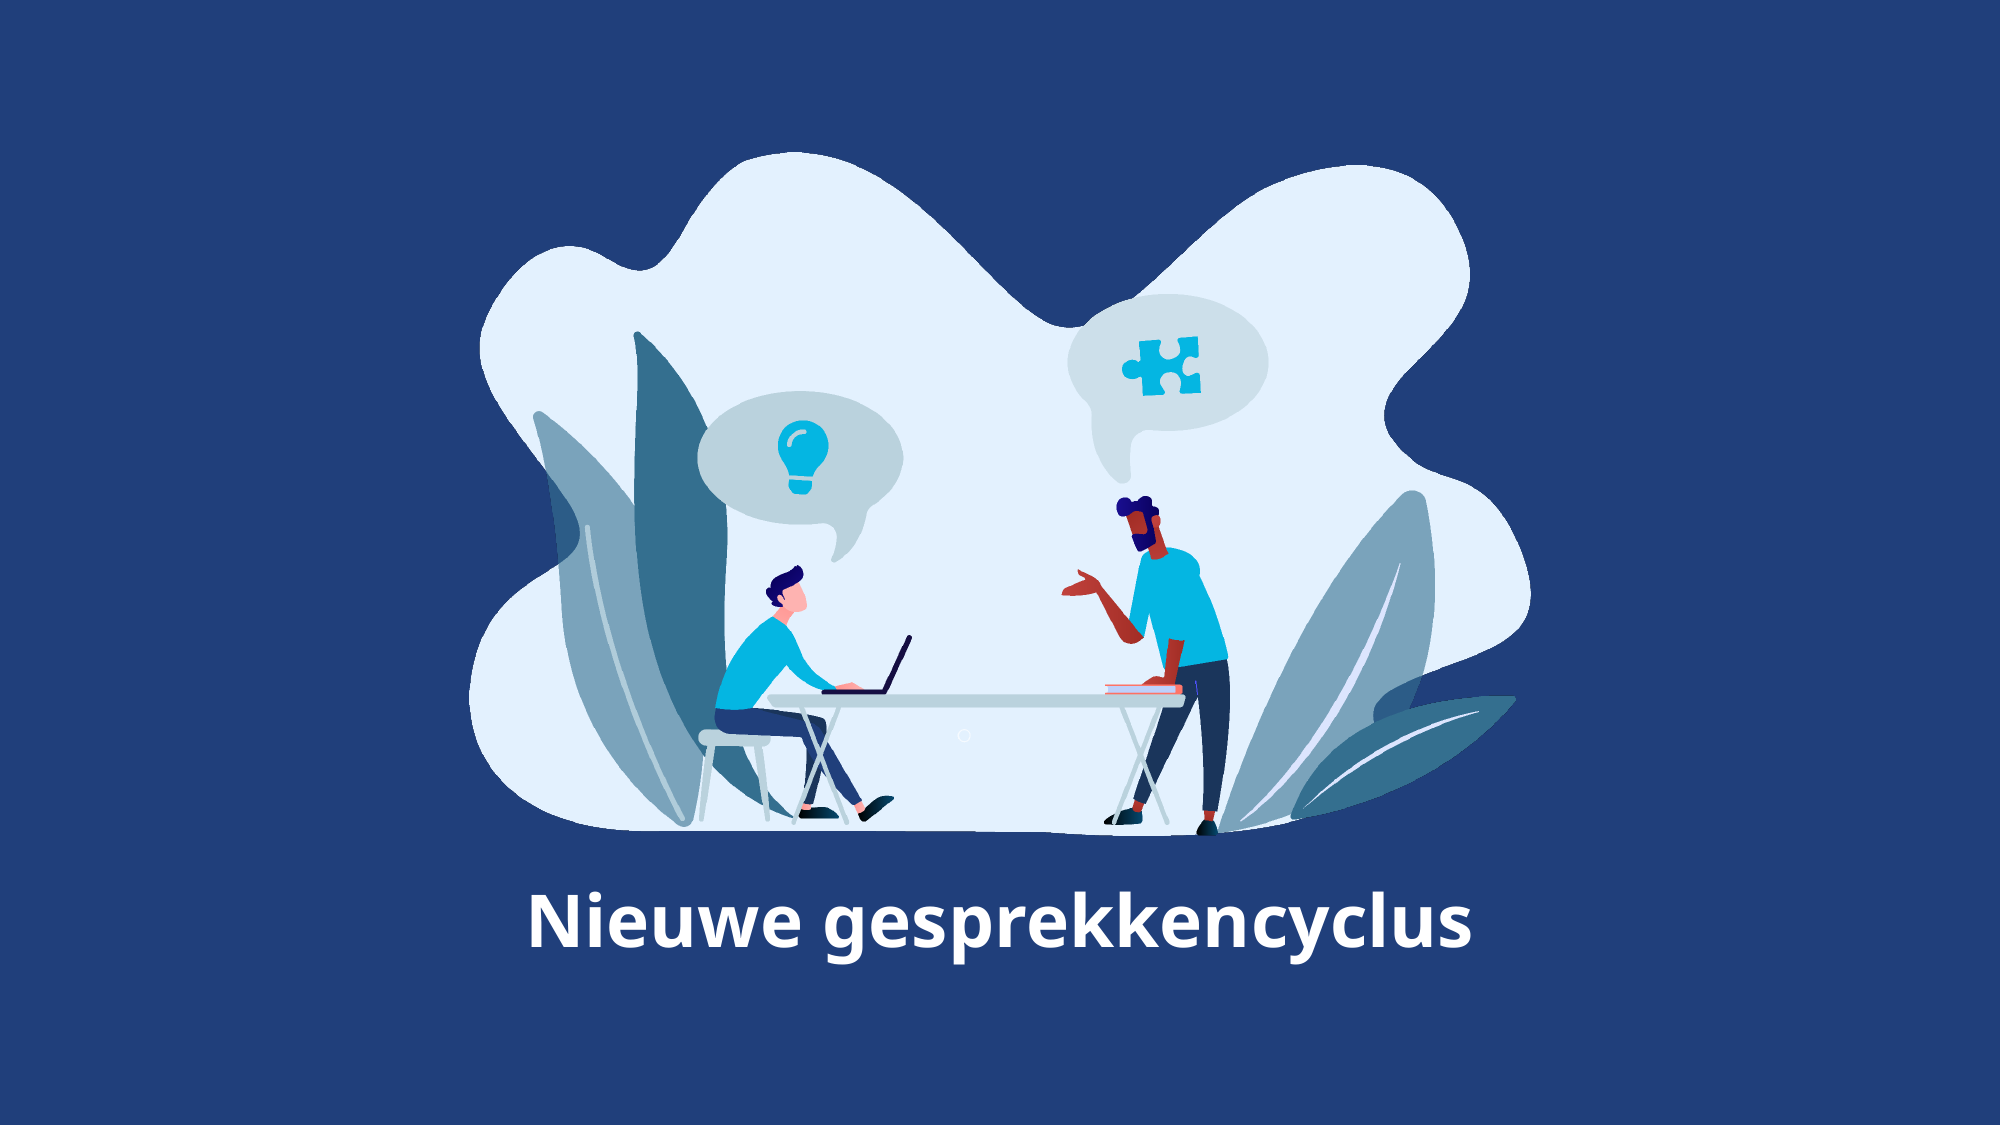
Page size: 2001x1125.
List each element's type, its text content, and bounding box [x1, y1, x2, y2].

picture [469, 152, 1531, 837]
text_box Nieuwe gesprekkencyclus [0, 854, 2000, 983]
